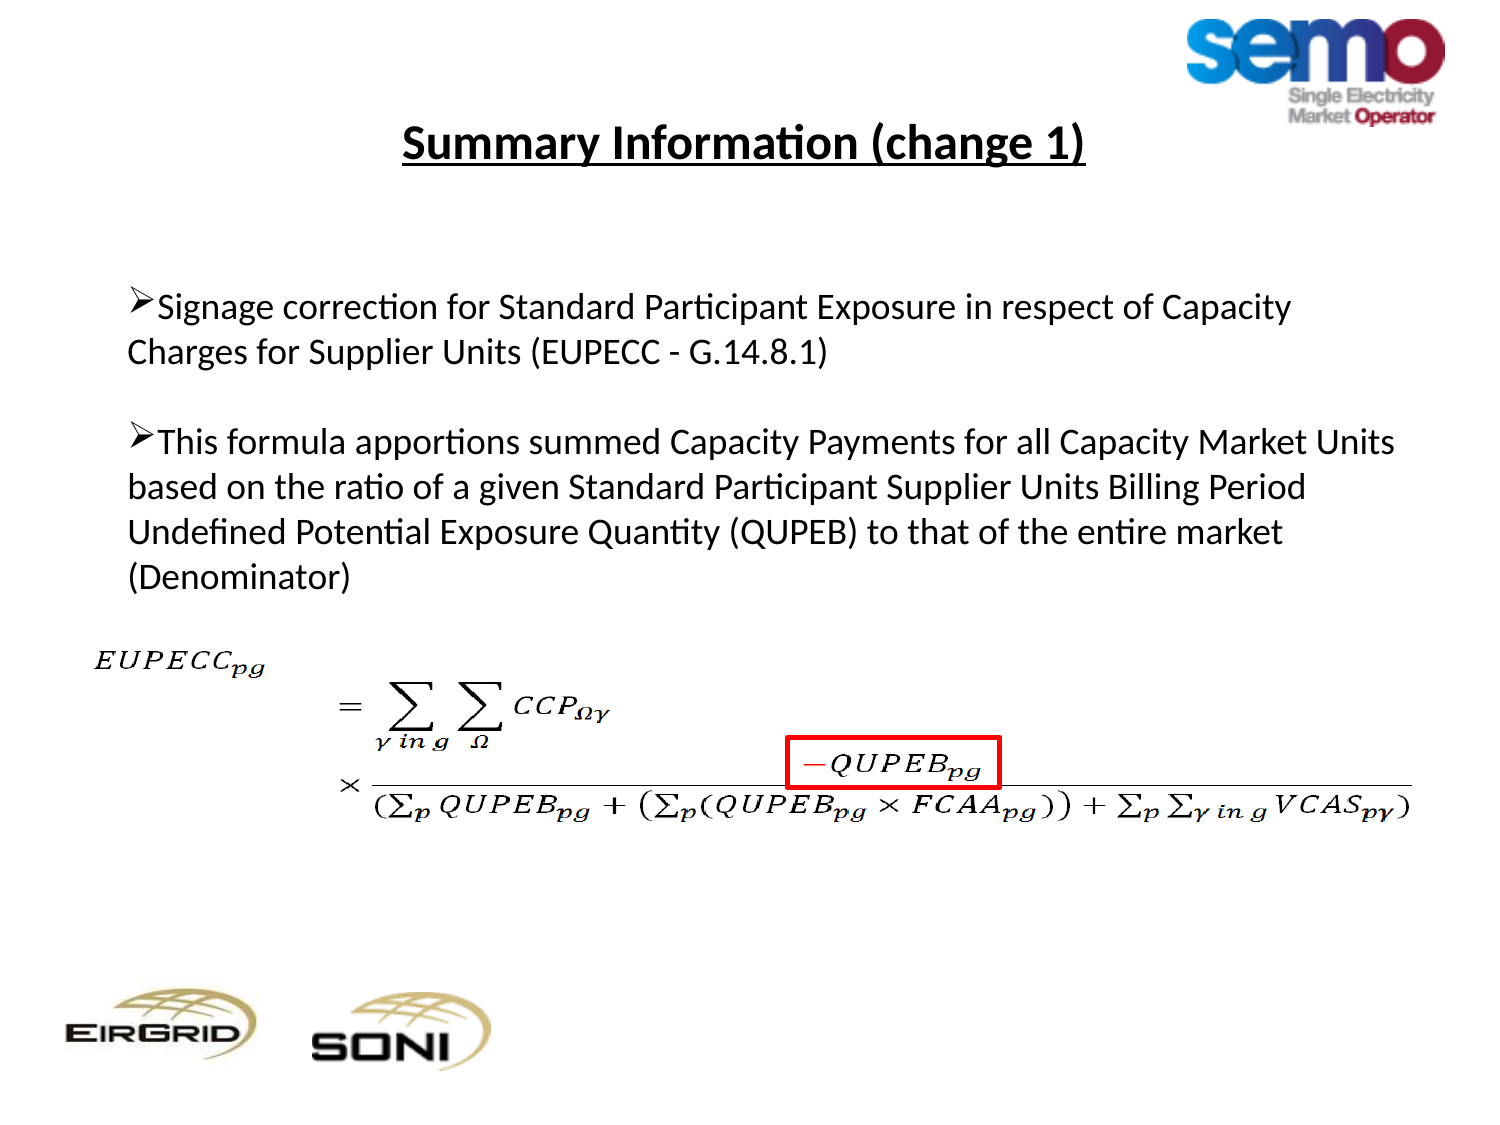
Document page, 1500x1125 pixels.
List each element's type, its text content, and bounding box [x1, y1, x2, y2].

picture [1186, 18, 1445, 127]
picture [312, 992, 491, 1071]
picture [62, 624, 1438, 876]
picture [64, 975, 258, 1083]
text_box Signage correction for Standard Participant Exposure in respect of Capacity Charges for Supplier Units (EUPECC - G.14.8.1) This formula apportions summed Capacity Payments for all Capacity Market Units based on the ratio of a given Standard Participant Supplier Units Billing Period Undefined Potential Exposure Quantity (QUPEB) to that of the entire market (Denominator) [112, 274, 1425, 623]
text_box Summary Information (change 1) [265, 101, 1223, 177]
